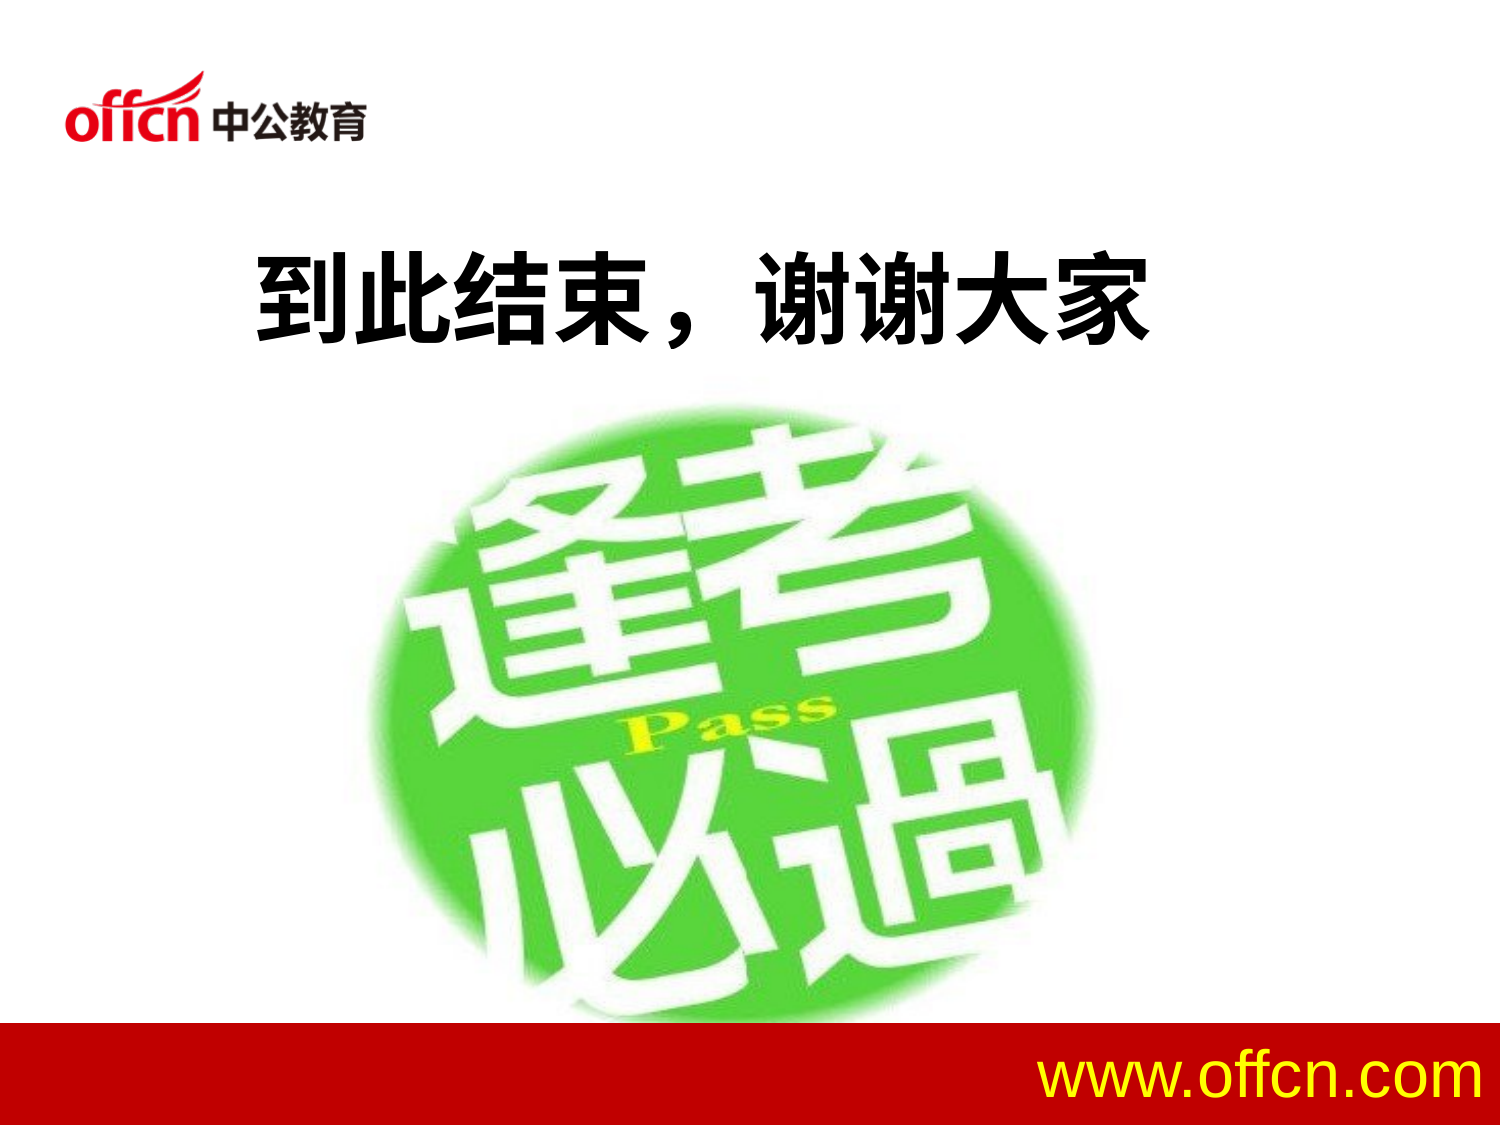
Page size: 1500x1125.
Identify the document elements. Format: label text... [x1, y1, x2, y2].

text_box www.offcn.com [0, 1023, 1500, 1125]
picture [63, 70, 367, 142]
picture [312, 349, 1176, 1095]
title 到此结束，谢谢大家 [123, 184, 1282, 409]
